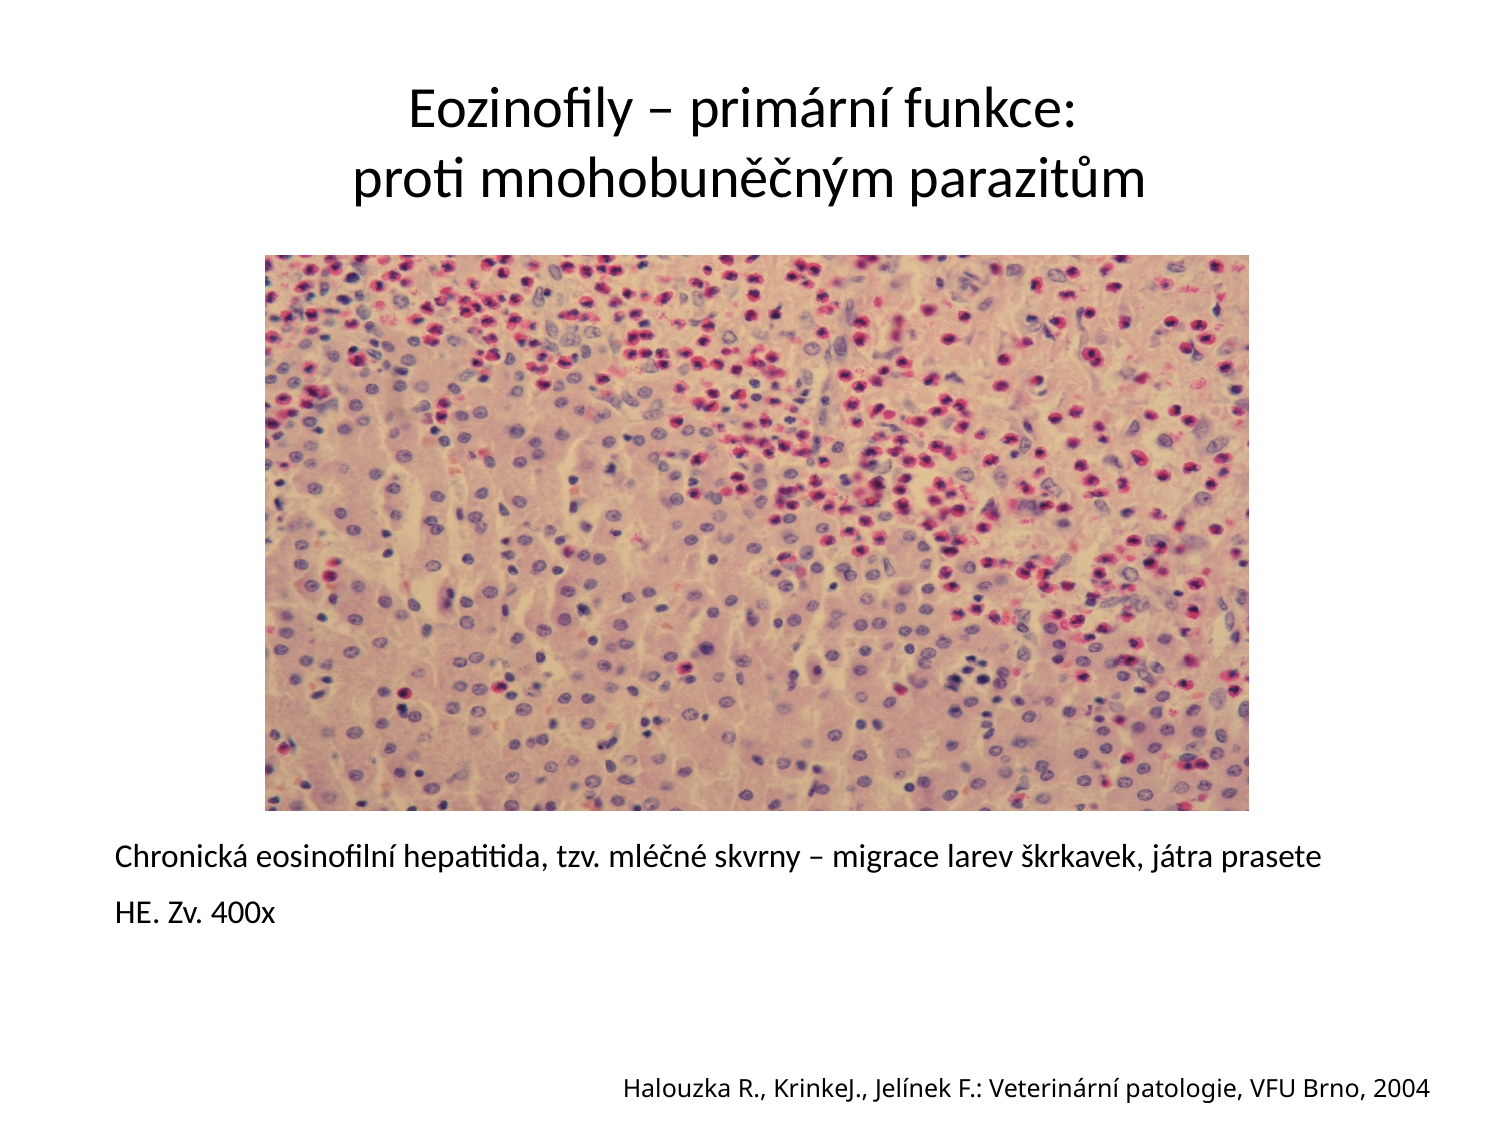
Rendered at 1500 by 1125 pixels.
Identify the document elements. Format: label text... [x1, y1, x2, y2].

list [265, 255, 1250, 811]
text_box Chronická eosinofilní hepatitida, tzv. mléčné skvrny – migrace larev škrkavek, játra prasete HE. Zv. 400x [100, 826, 1483, 1002]
title Eozinofily – primární funkce: proti mnohobuněčným parazitům [75, 45, 1425, 233]
text_box Halouzka R., KrinkeJ., Jelínek F.: Veterinární patologie, VFU Brno, 2004 [608, 1065, 1483, 1110]
